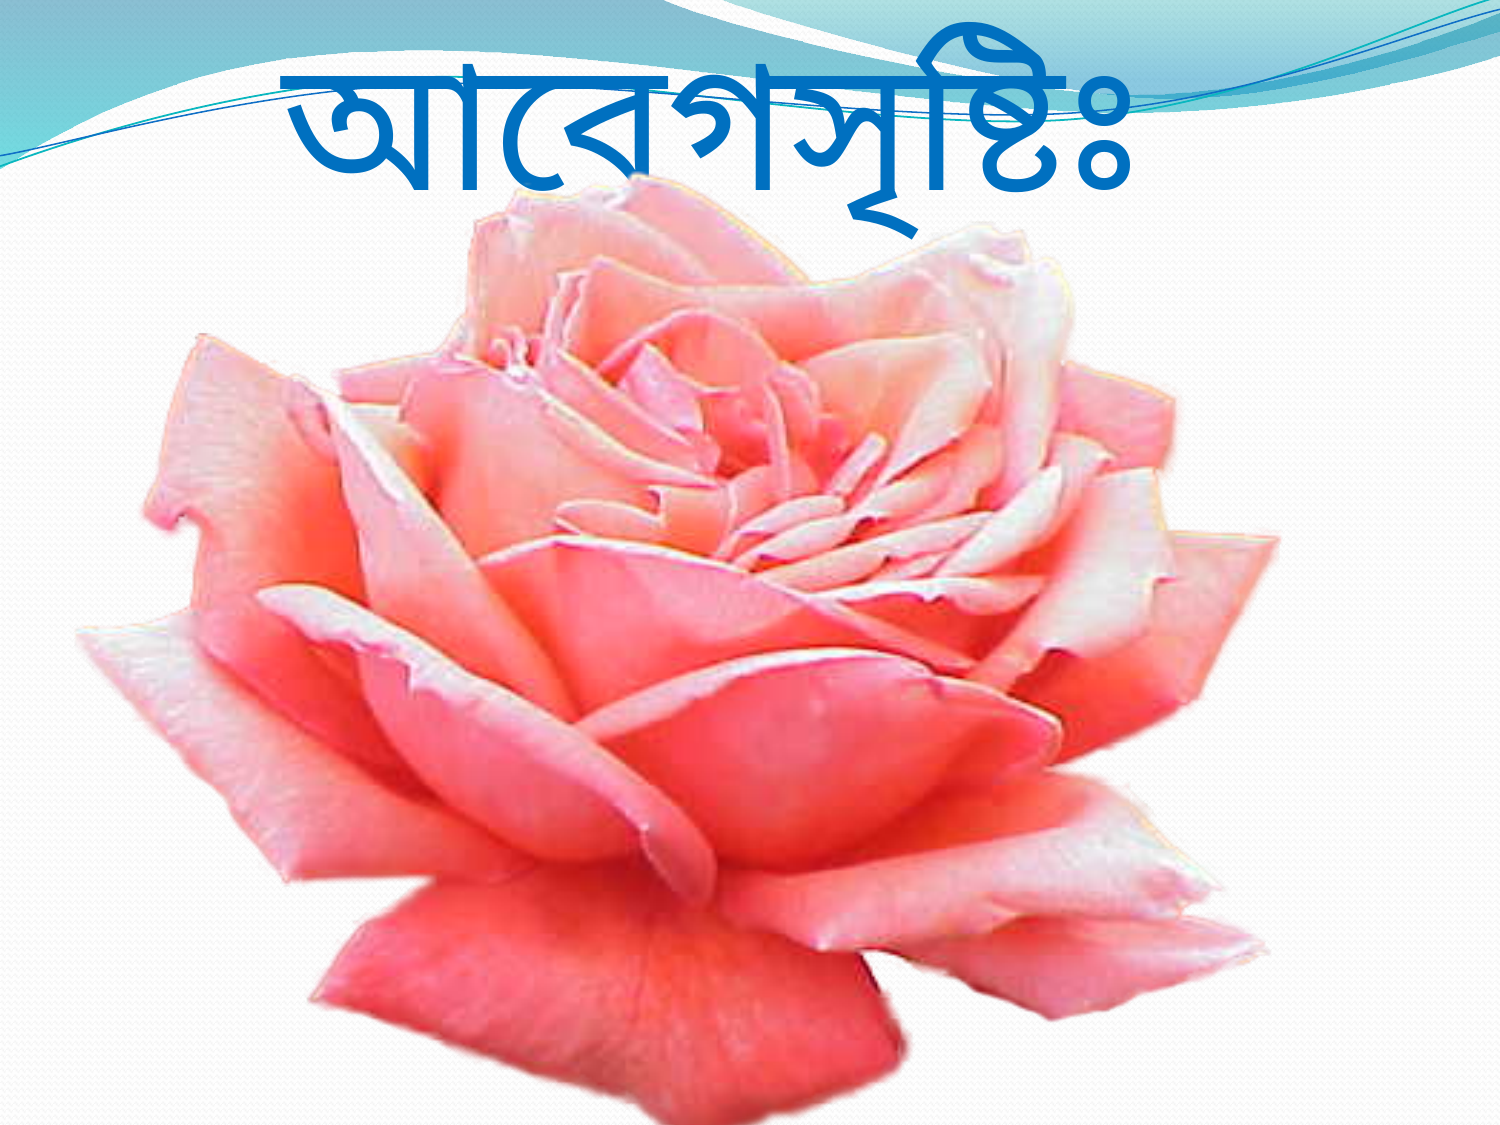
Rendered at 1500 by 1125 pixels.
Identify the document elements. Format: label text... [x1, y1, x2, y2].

text_box আবেগসৃষ্টিঃ [87, 0, 1388, 235]
picture [62, 162, 1301, 1125]
